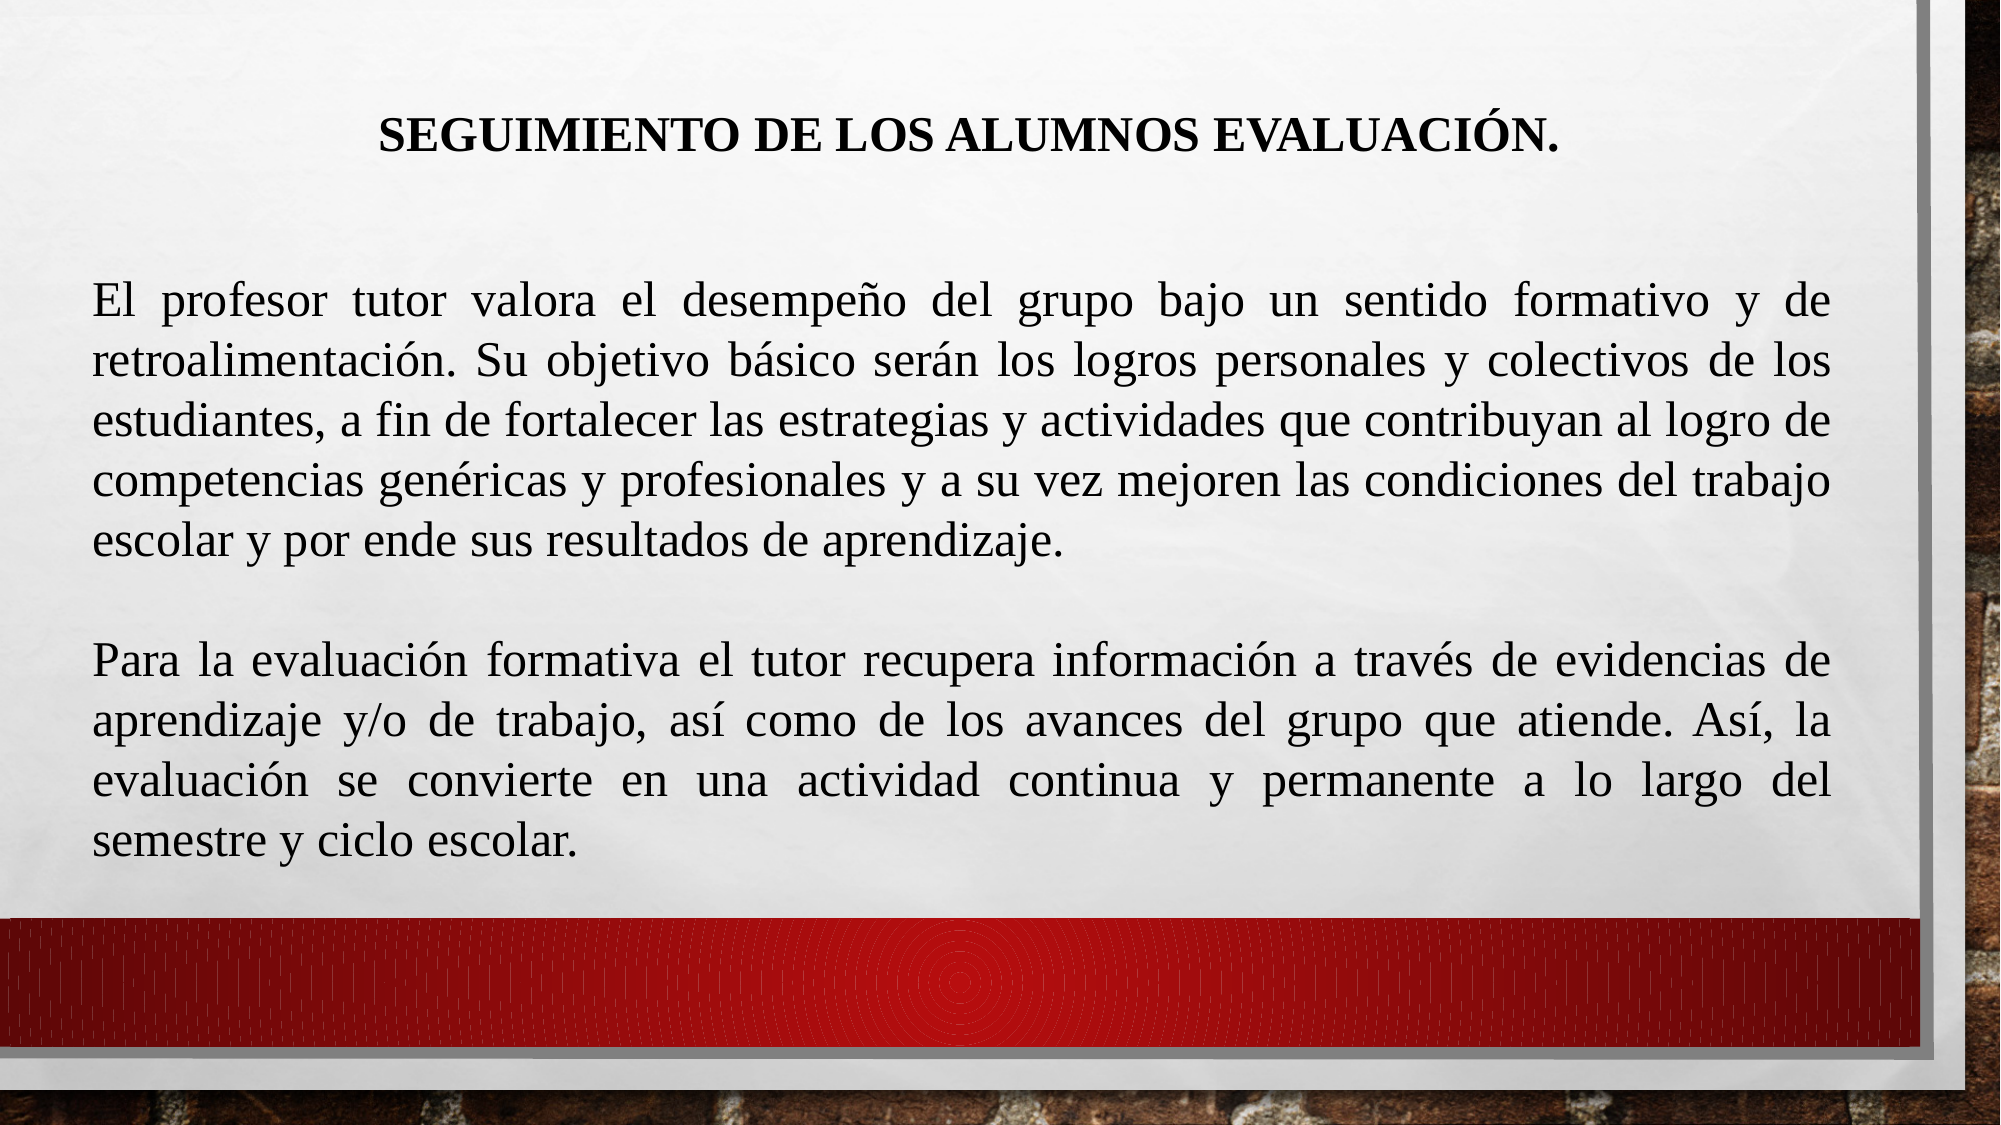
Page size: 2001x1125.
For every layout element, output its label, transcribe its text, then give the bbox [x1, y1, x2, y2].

picture [0, 0, 2000, 1125]
text_box SEGUIMIENTO DE LOS ALUMNOS EVALUACIÓN. [156, 93, 1783, 169]
text_box El profesor tutor valora el desempeño del grupo bajo un sentido formativo y de retroalimentación. Su objetivo básico serán los logros personales y colectivos de los estudiantes, a fin de fortalecer las estrategias y actividades que contribuyan al logro de competencias genéricas y profesionales y a su vez mejoren las condiciones del trabajo escolar y por ende sus resultados de aprendizaje. Para la evaluación formativa el tutor recupera información a través de evidencias de aprendizaje y/o de trabajo, así como de los avances del grupo que atiende. Así, la evaluación se convierte en una actividad continua y permanente a lo largo del semestre y ciclo escolar. [77, 259, 1849, 875]
